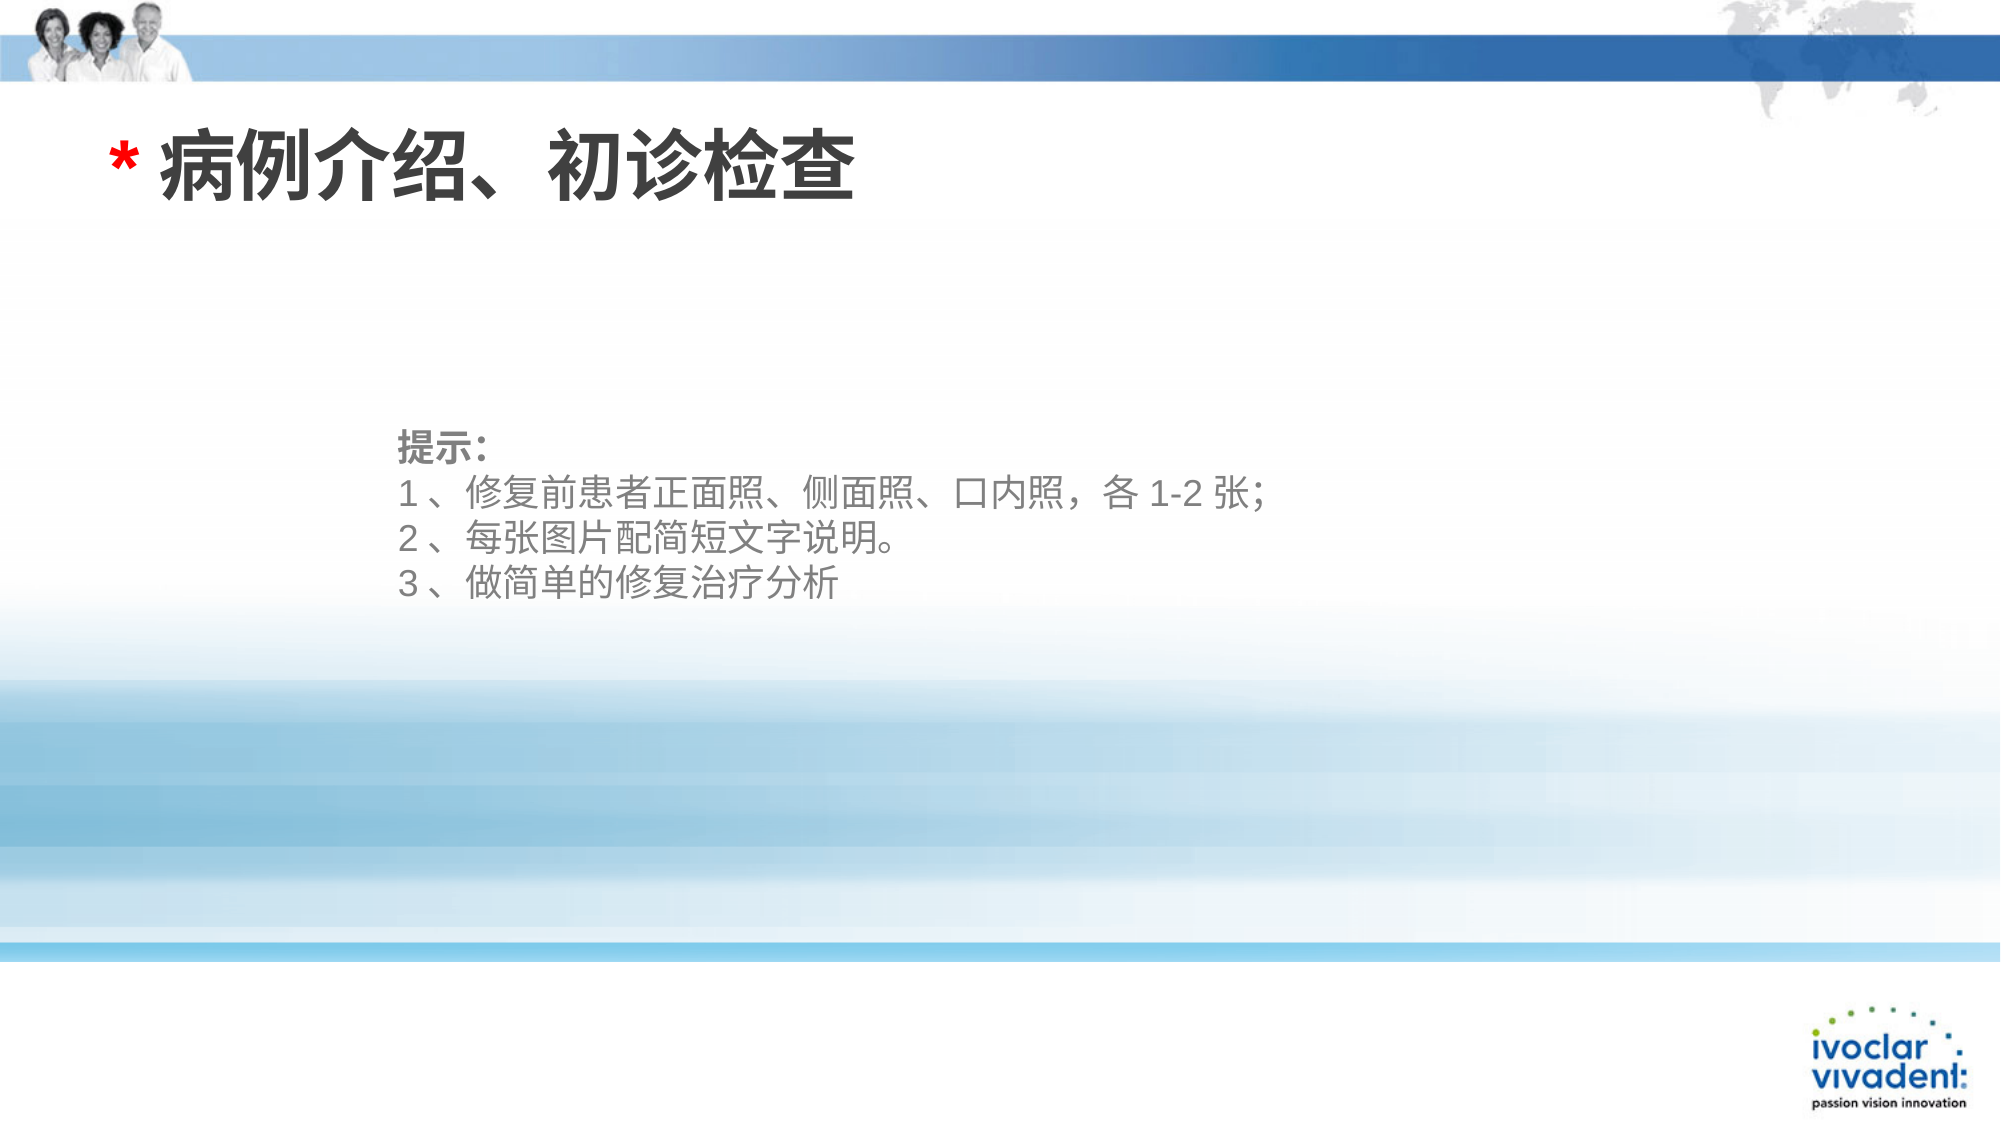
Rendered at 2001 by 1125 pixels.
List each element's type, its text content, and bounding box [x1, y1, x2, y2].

text_box 提示： 1、修复前患者正面照、侧面照、口内照，各1-2张； 2、每张图片配简短文字说明。 3、做简单的修复治疗分析 [383, 416, 1334, 701]
title *病例介绍、初诊检查 [94, 118, 1884, 209]
picture [0, 0, 2001, 1125]
